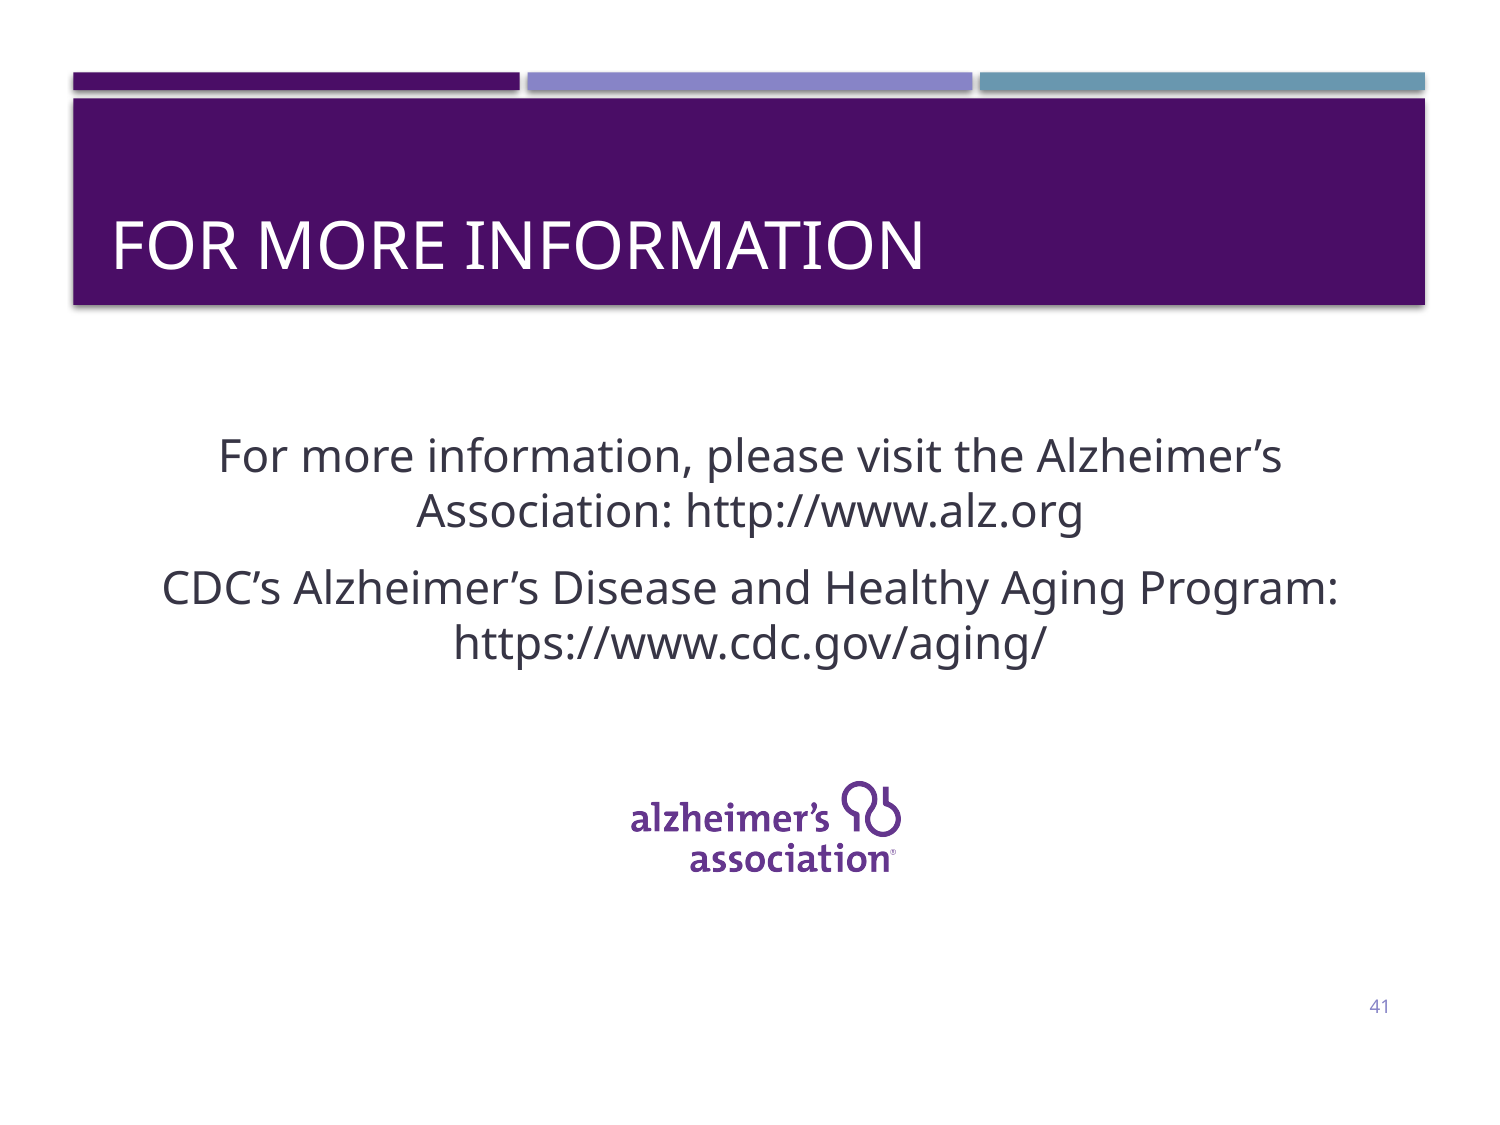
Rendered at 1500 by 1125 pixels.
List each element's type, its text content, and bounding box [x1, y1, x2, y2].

picture [620, 777, 914, 877]
list For more information, please visit the Alzheimer’s Association: http://www.alz.org CDC’s Alzheimer’s Disease and Healthy Aging Program: https://www.cdc.gov/aging/ [95, 347, 1406, 944]
title For More Information [95, 112, 1406, 291]
slide_number 41 [1279, 977, 1406, 1037]
